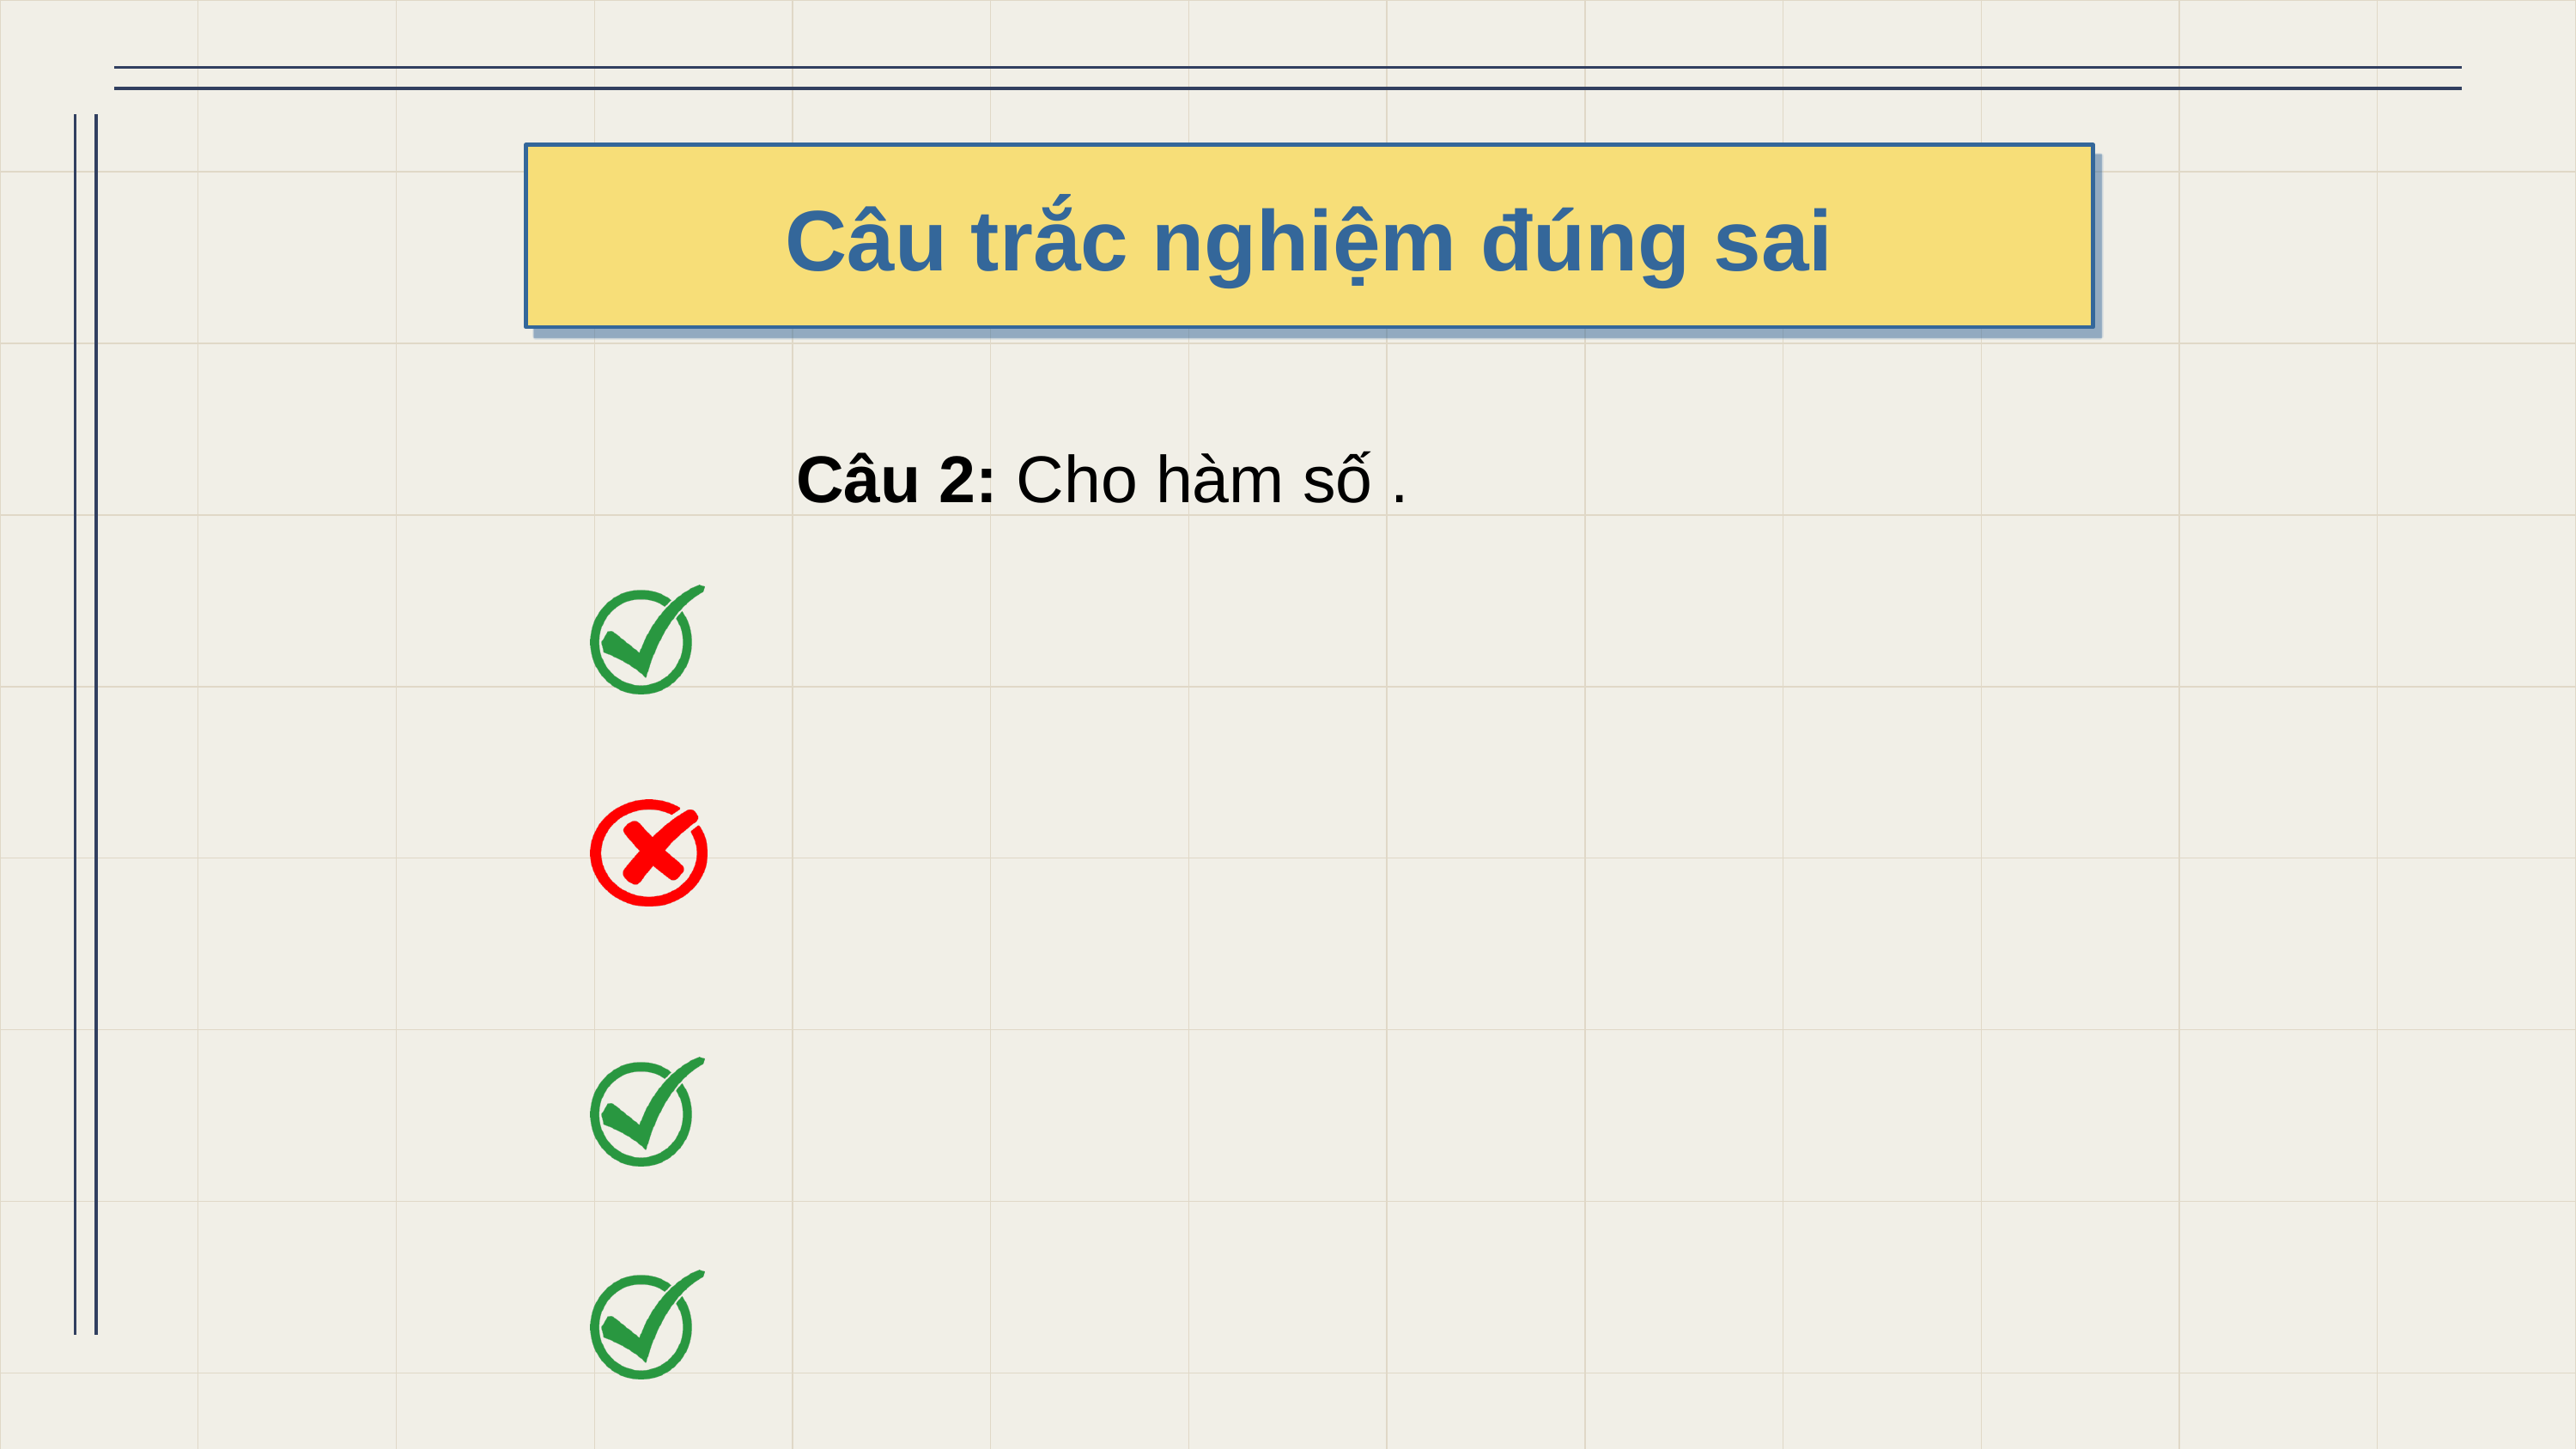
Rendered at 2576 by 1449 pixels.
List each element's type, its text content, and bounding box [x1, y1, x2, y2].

picture [590, 1057, 706, 1167]
text_box Câu trắc nghiệm đúng sai [526, 144, 2093, 328]
picture [590, 799, 708, 906]
picture [590, 584, 706, 694]
picture [589, 1270, 705, 1379]
